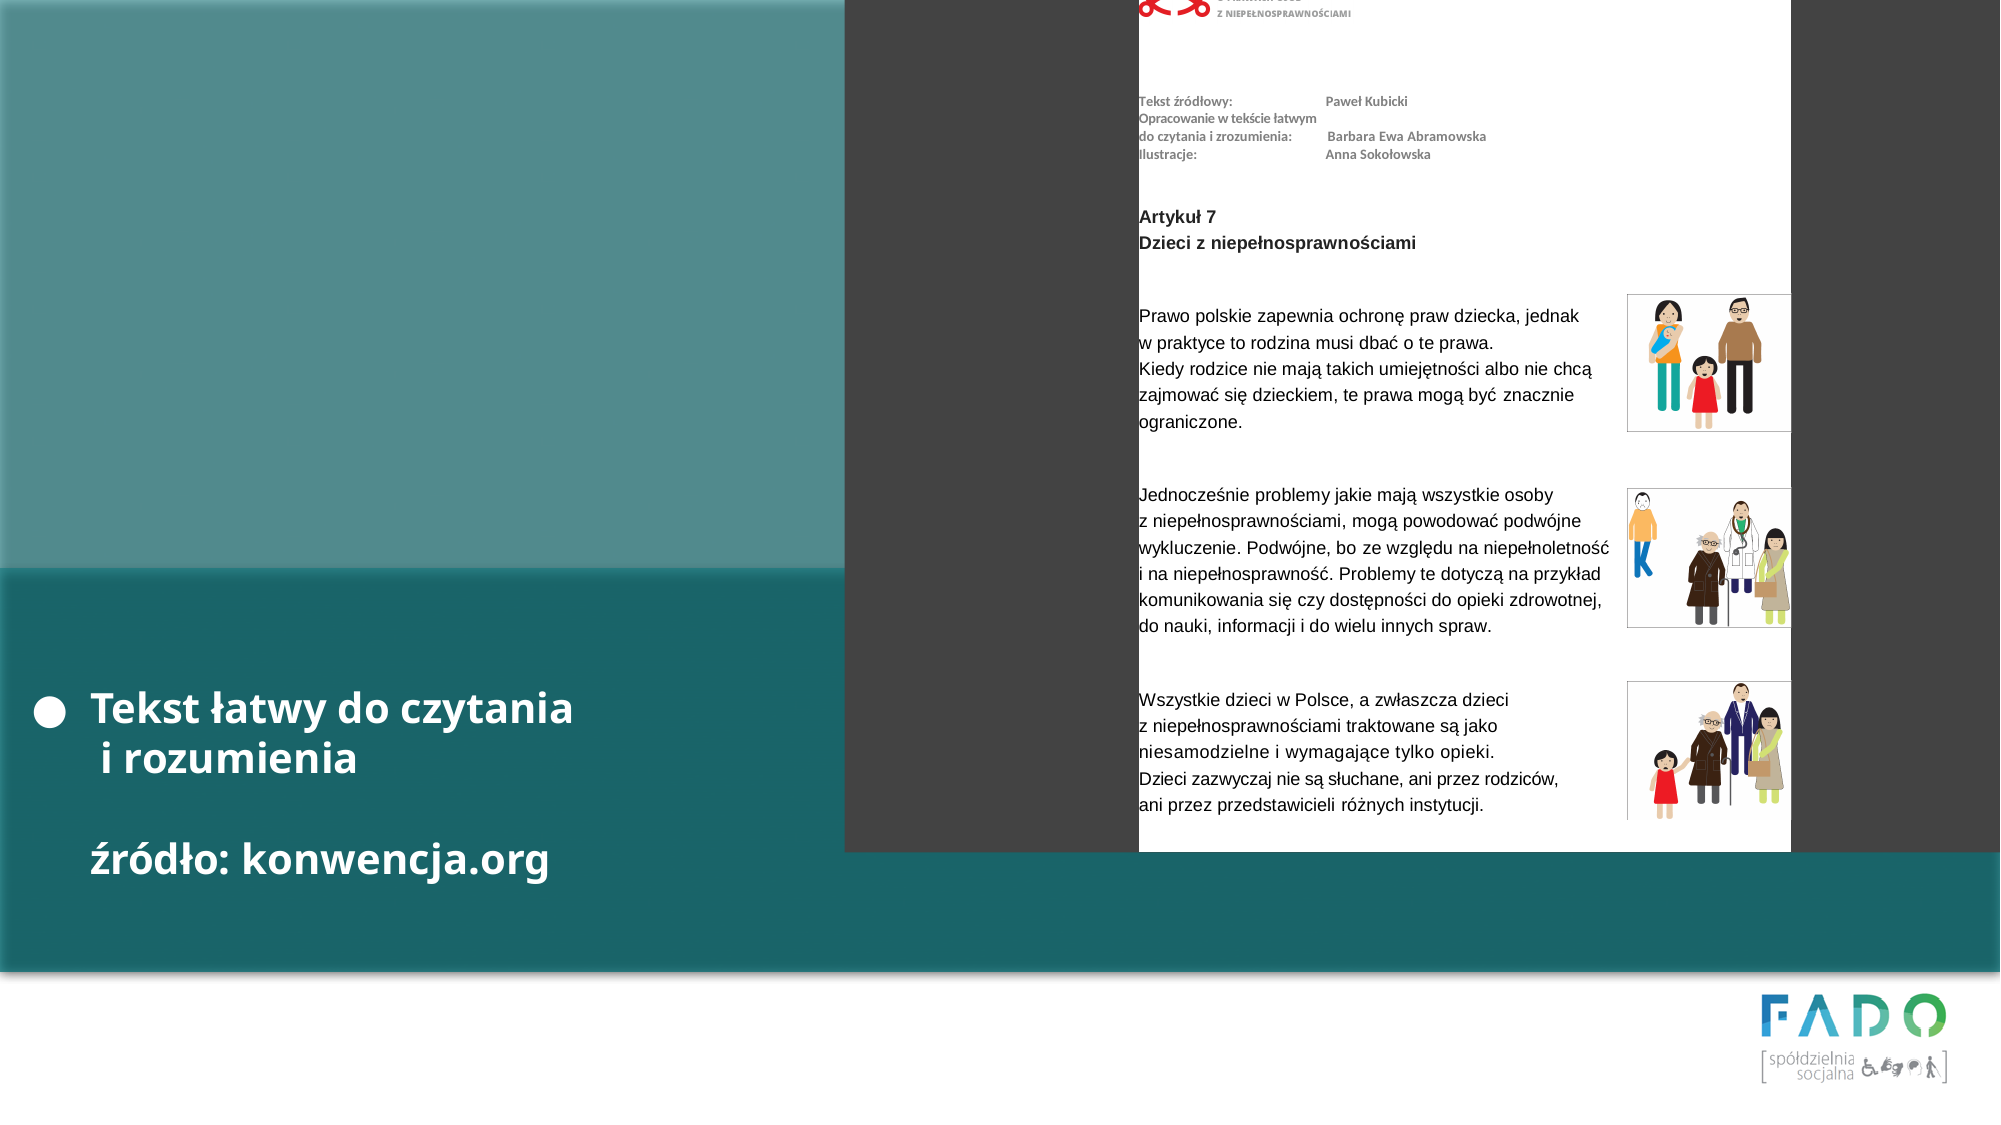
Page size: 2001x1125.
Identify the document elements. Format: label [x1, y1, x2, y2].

picture [1759, 987, 1948, 1098]
text_box [1138, 0, 1792, 853]
picture [0, 0, 2000, 972]
